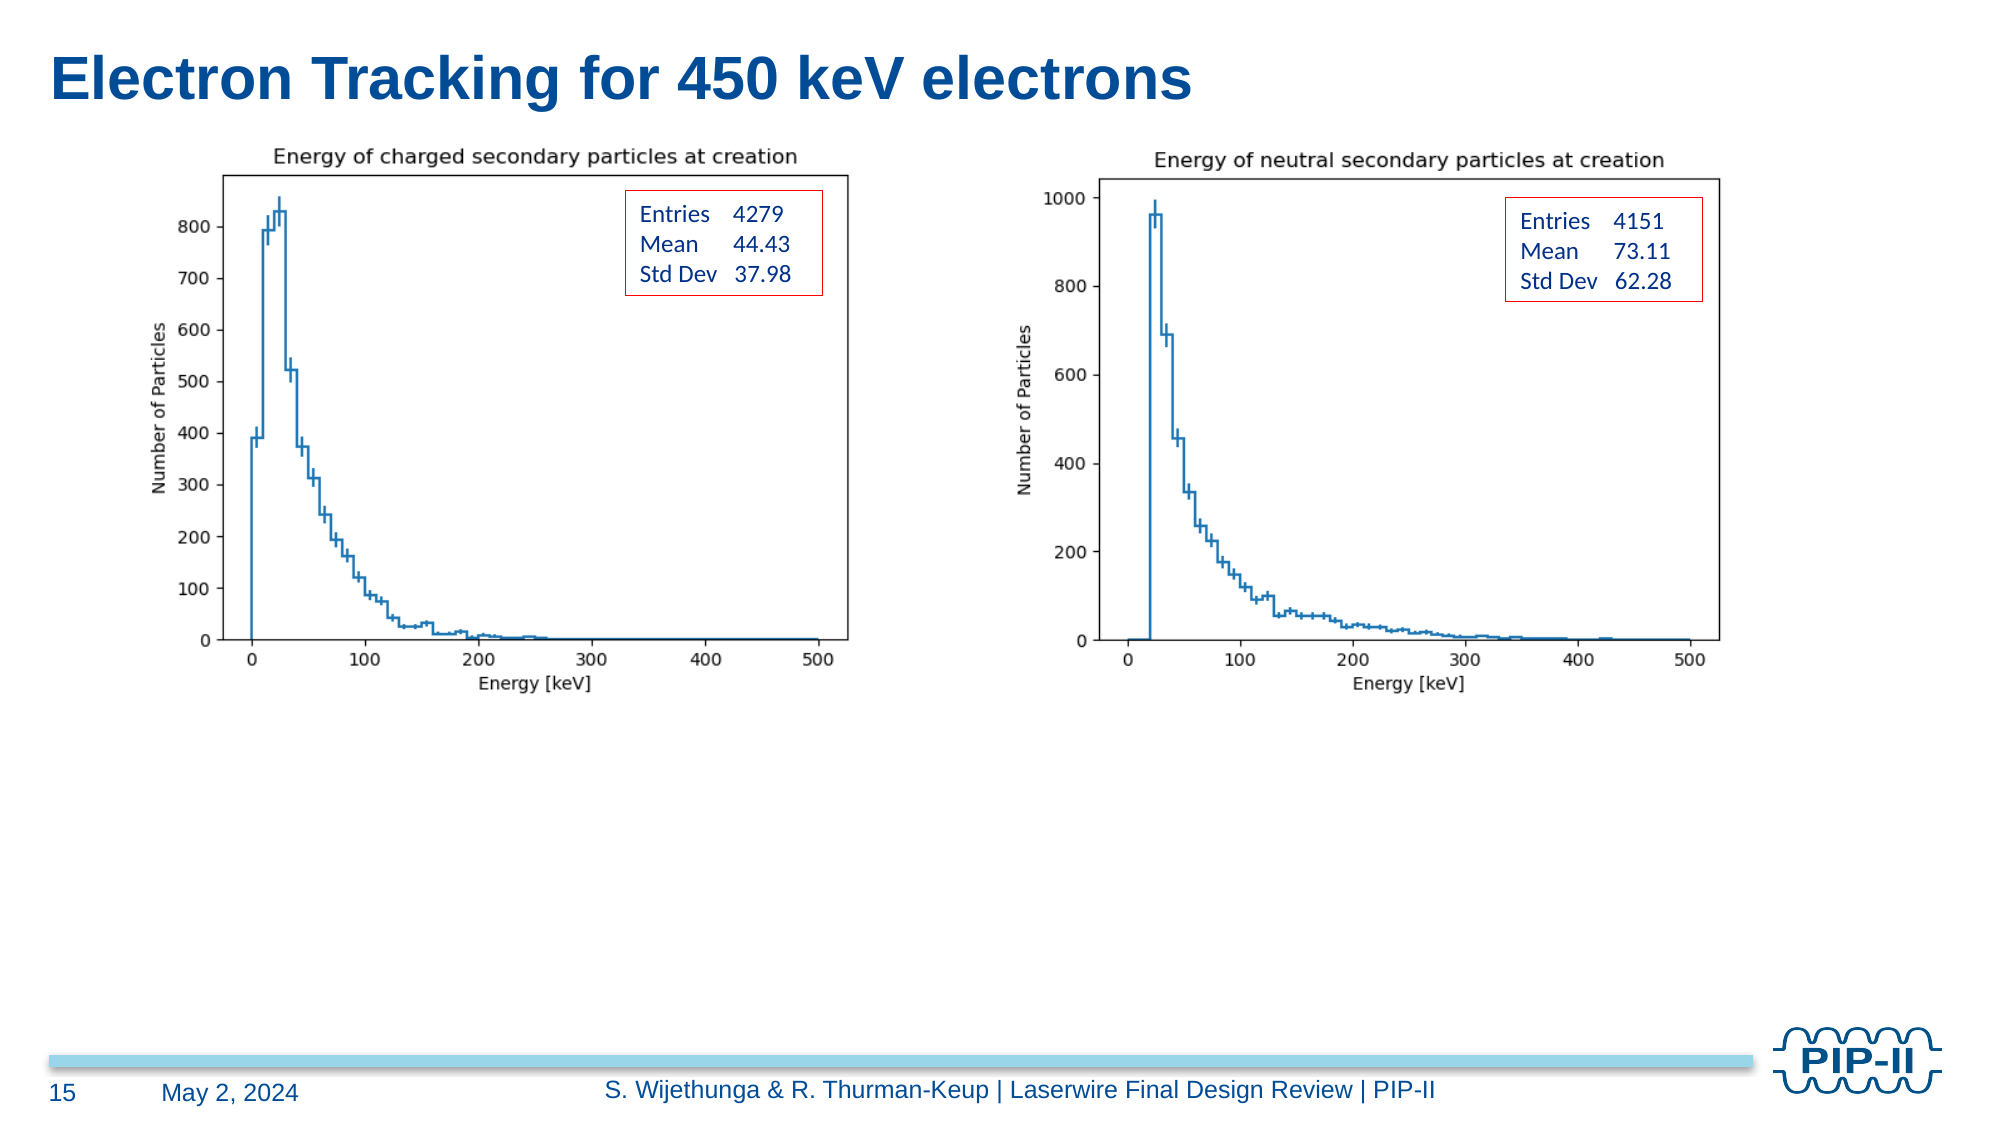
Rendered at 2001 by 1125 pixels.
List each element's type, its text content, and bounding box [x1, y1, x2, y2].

picture [1773, 1027, 1942, 1094]
picture [122, 101, 928, 706]
picture [999, 106, 1799, 706]
footer S. Wijethunga & R. Thurman-Keup | Laserwire Final Design Review | PIP-II [336, 1073, 1706, 1114]
title Electron Tracking for 450 keV electrons [50, 41, 1950, 112]
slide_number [161, 1075, 309, 1116]
slide_number 15 [48, 1075, 140, 1115]
